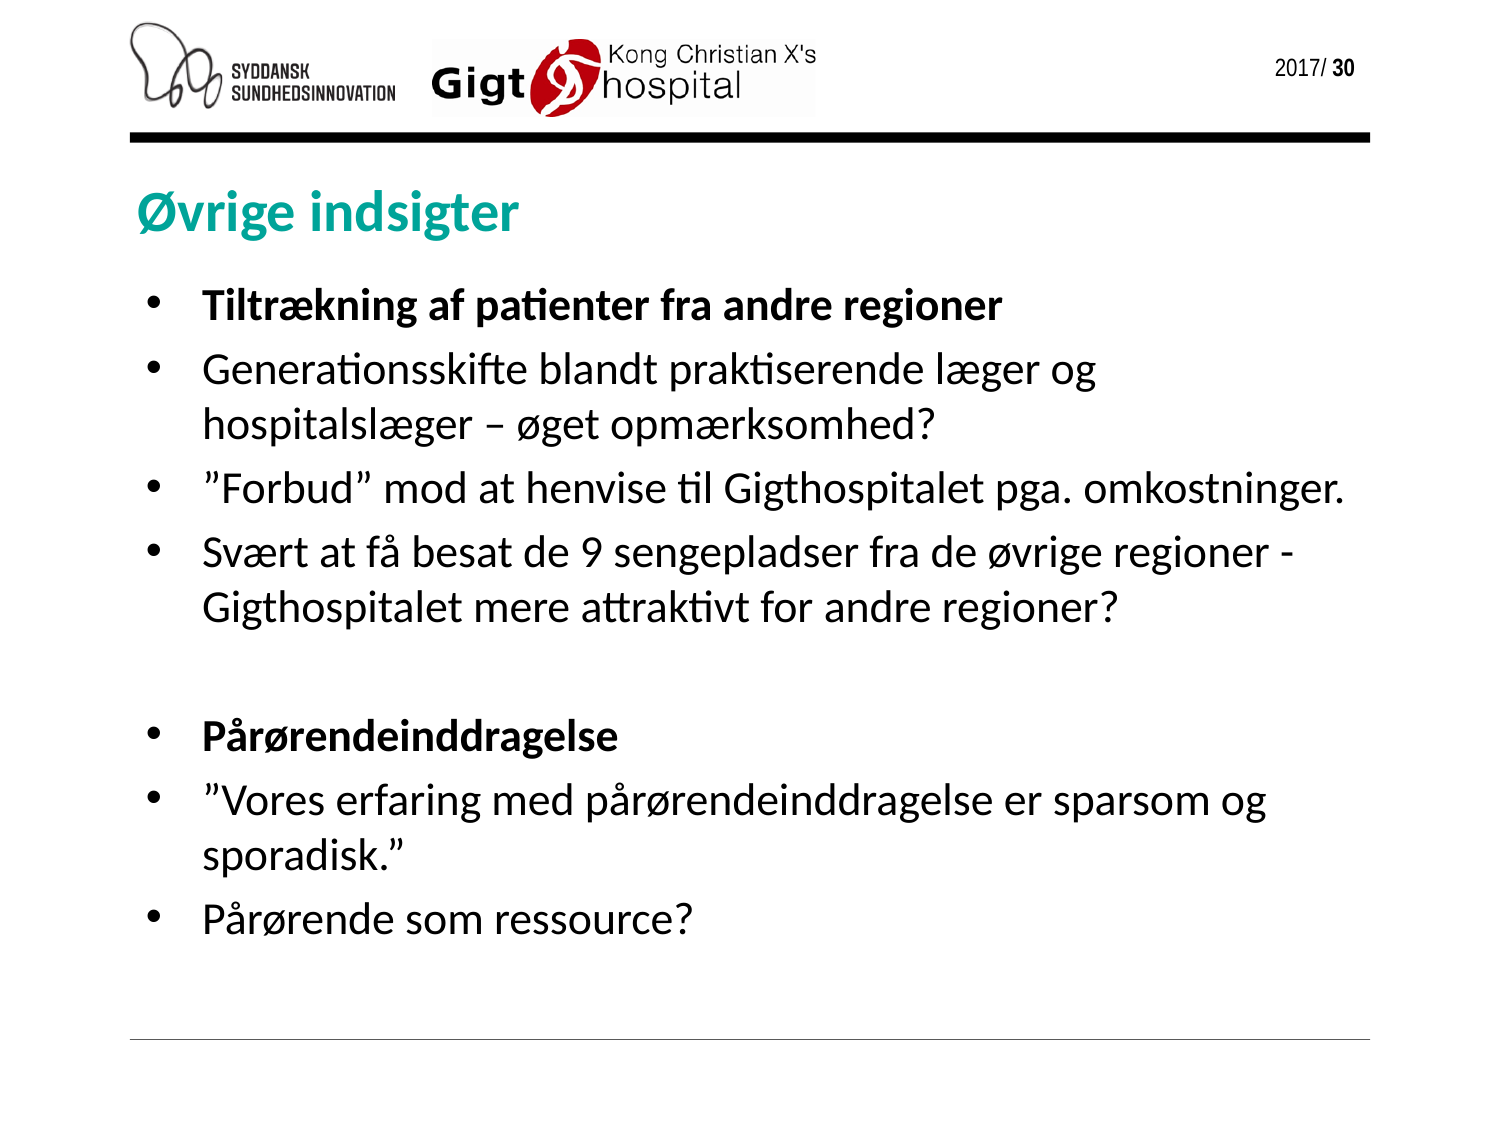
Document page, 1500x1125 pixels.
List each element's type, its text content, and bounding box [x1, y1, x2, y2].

picture [425, 29, 820, 120]
picture [129, 21, 395, 109]
list Tiltrækning af patienter fra andre regioner Generationsskifte blandt praktiserende læger og hospitalslæger – øget opmærksomhed? ”Forbud” mod at henvise til Gigthospitalet pga. omkostninger. Svært at få besat de 9 sengepladser fra de øvrige regioner - Gigthospitalet mere attraktivt for andre regioner? Pårørendeinddragelse ”Vores erfaring med pårørendeinddragelse er sparsom og sporadisk.” Pårørende som ressource? [131, 267, 1376, 1010]
text_box Øvrige indsigter [137, 172, 521, 243]
